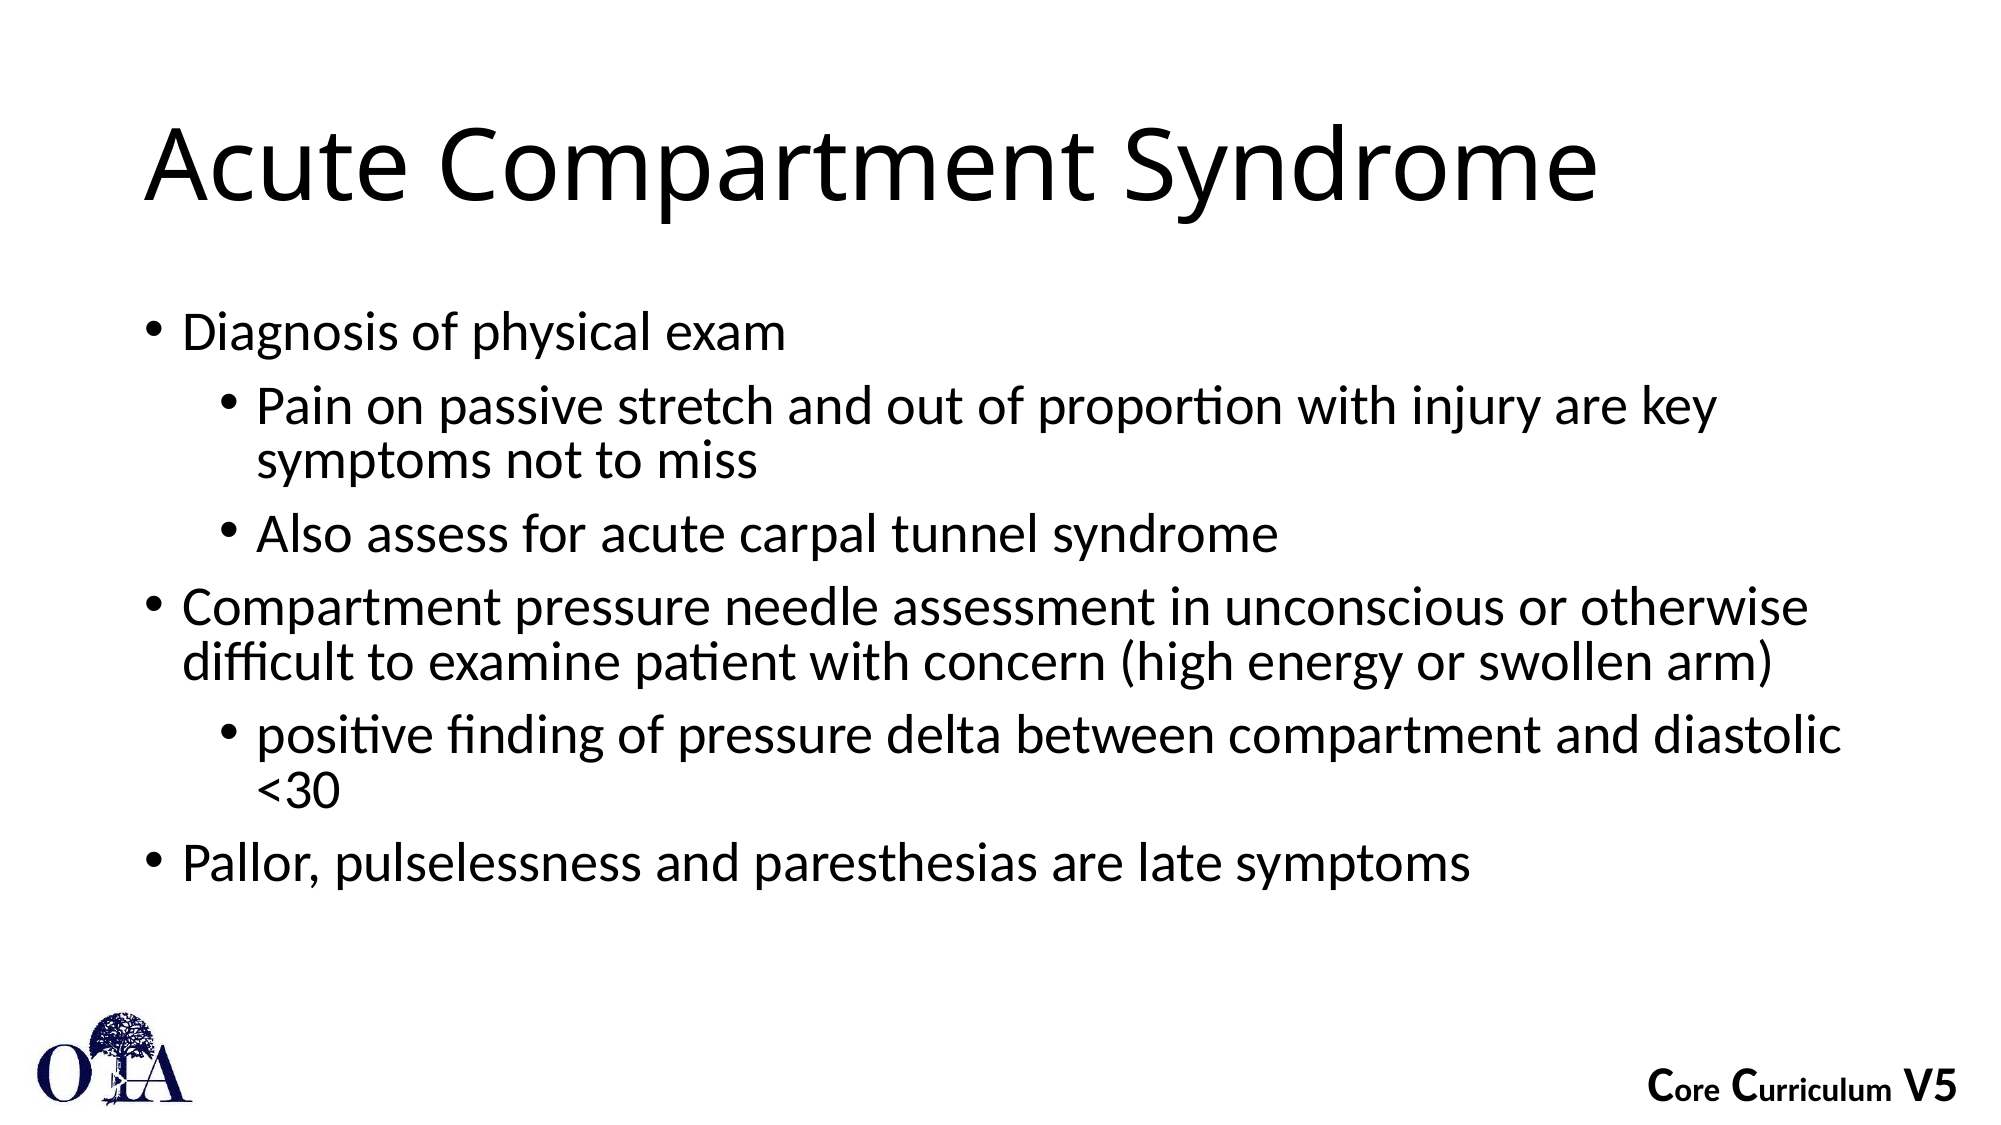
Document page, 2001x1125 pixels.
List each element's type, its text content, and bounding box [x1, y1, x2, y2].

list Diagnosis of physical exam Pain on passive stretch and out of proportion with injury are key symptoms not to miss Also assess for acute carpal tunnel syndrome Compartment pressure needle assessment in unconscious or otherwise difficult to examine patient with concern (high energy or swollen arm) positive finding of pressure delta between compartment and diastolic <30 Pallor, pulselessness and paresthesias are late symptoms [136, 298, 1863, 1014]
title Acute Compartment Syndrome [136, 59, 1863, 278]
picture [28, 1010, 200, 1108]
